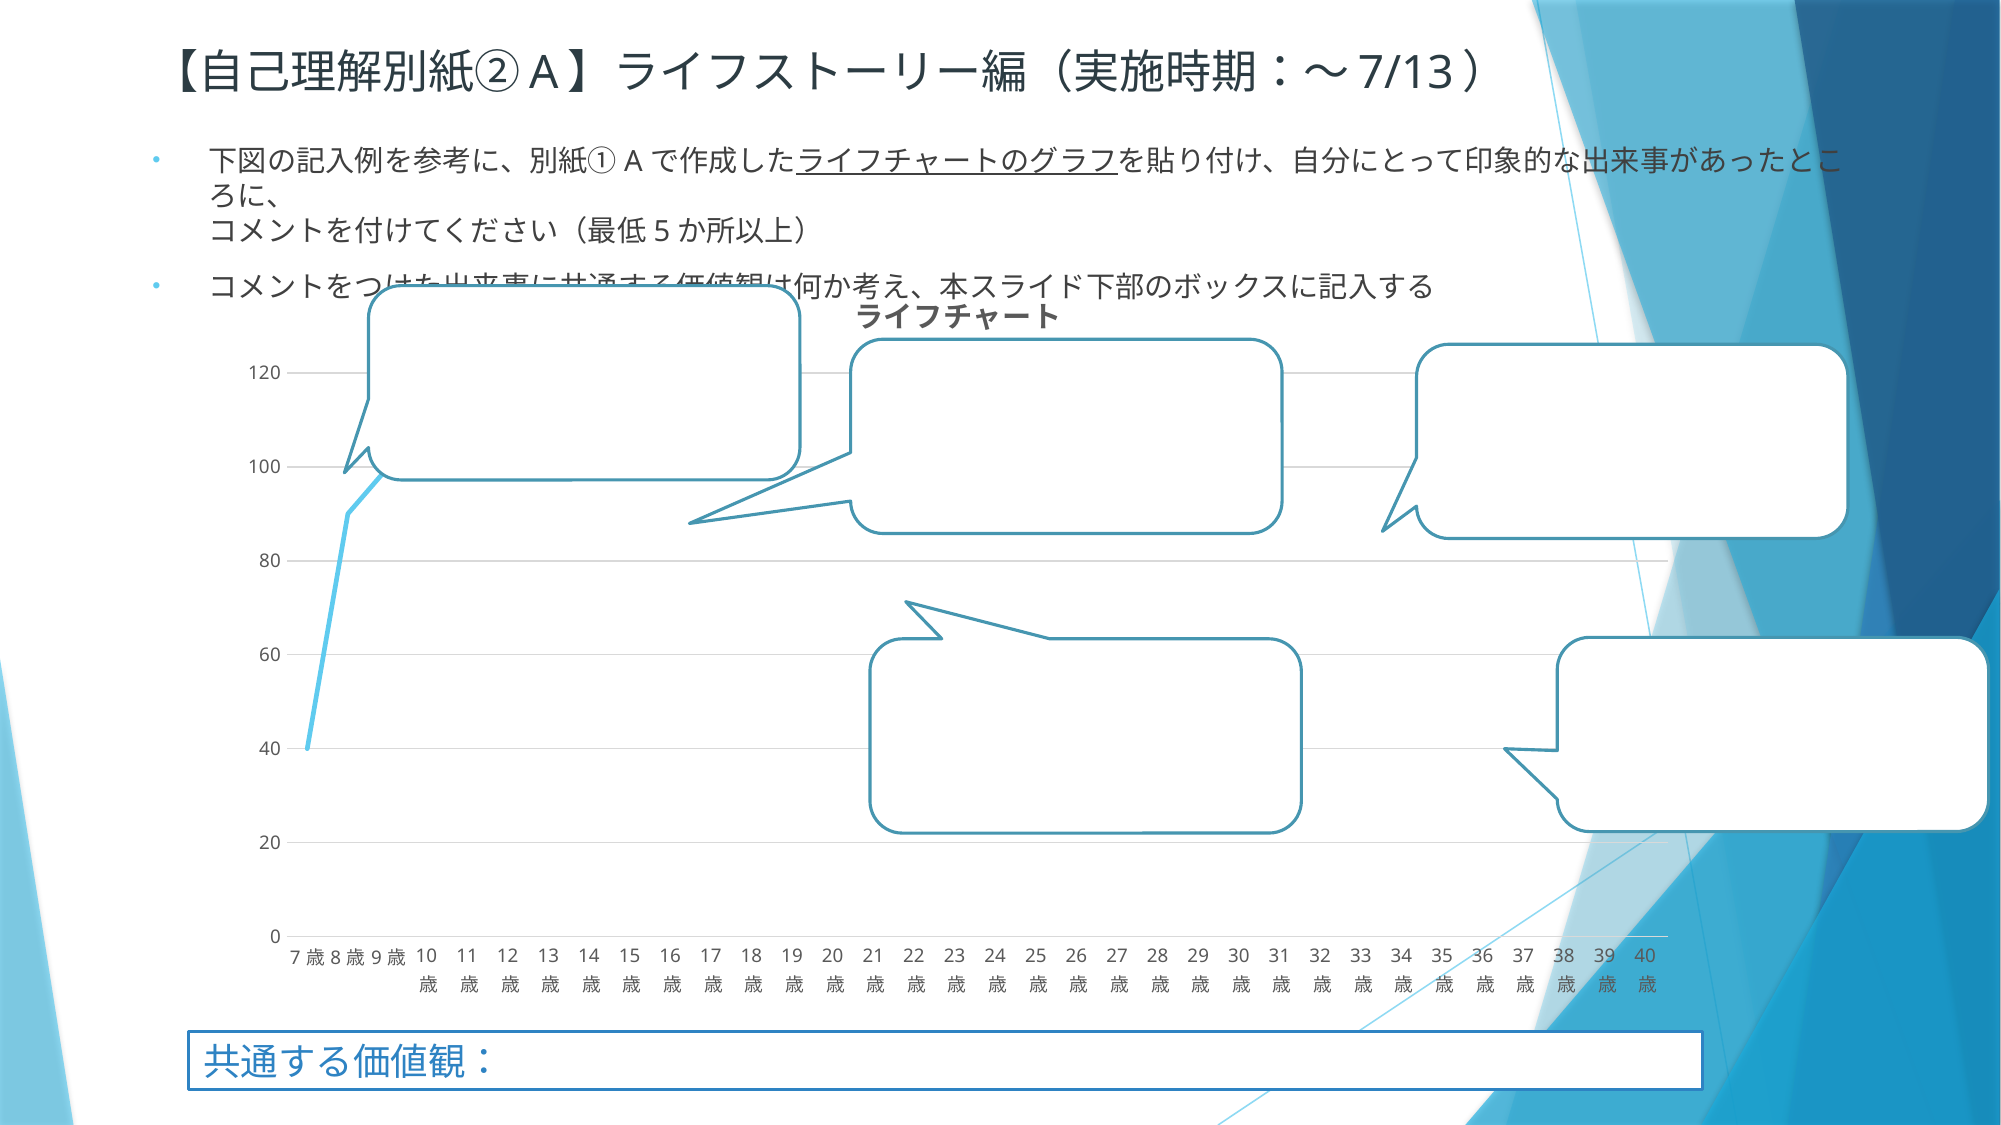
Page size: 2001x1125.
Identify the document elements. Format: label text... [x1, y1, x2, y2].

text_box 共通する価値観： [187, 1030, 1704, 1091]
list 下図の記入例を参考に、別紙①Aで作成したライフチャートのグラフを貼り付け、自分にとって印象的な出来事があったところに、 コメントを付けてください（最低5か所以上） コメントをつけた出来事に共通する価値観は何か考え、本スライド下部のボックスに記入する [137, 134, 1863, 1014]
text_box [1704, 342, 1850, 541]
chart [217, 261, 1699, 1012]
text_box [1704, 635, 1991, 834]
title 【自己理解別紙②A】ライフストーリー編（実施時期：～7/13） [137, 35, 1863, 134]
